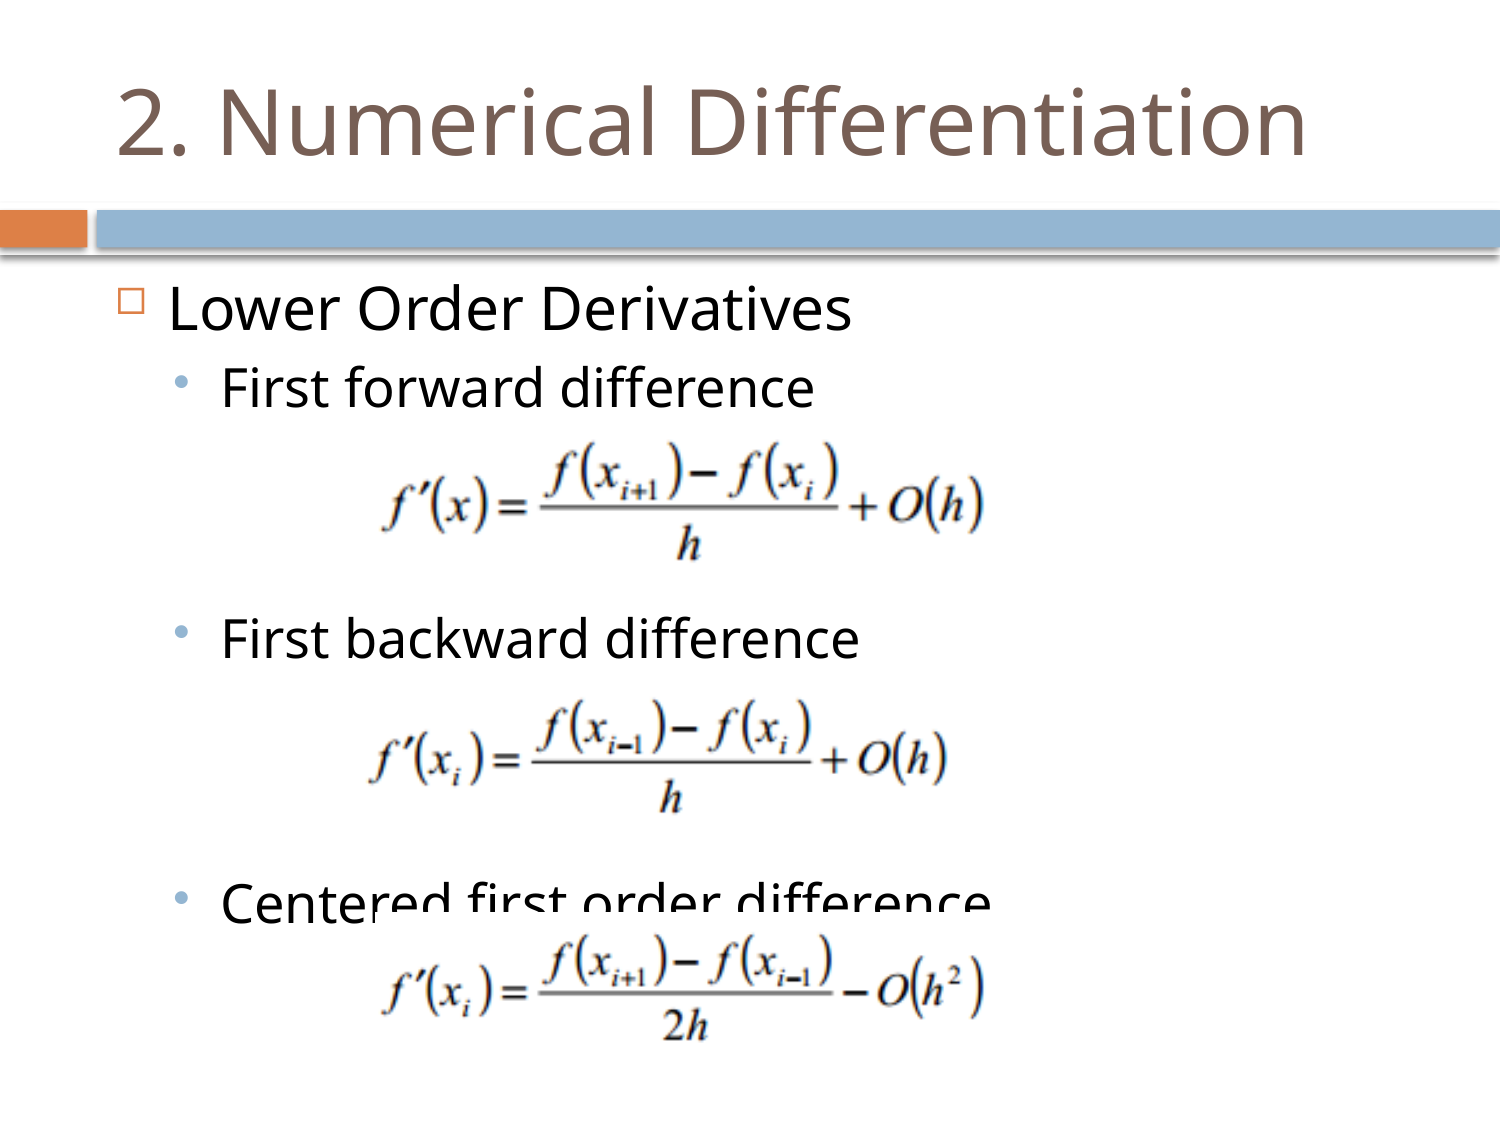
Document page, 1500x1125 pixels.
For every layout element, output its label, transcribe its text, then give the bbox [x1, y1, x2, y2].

title 2. Numerical Differentiation [100, 37, 1438, 200]
picture [362, 412, 993, 610]
picture [374, 912, 1001, 1065]
list Lower Order Derivatives First forward difference First backward difference Centered first order difference [100, 262, 1438, 1000]
picture [349, 664, 951, 840]
